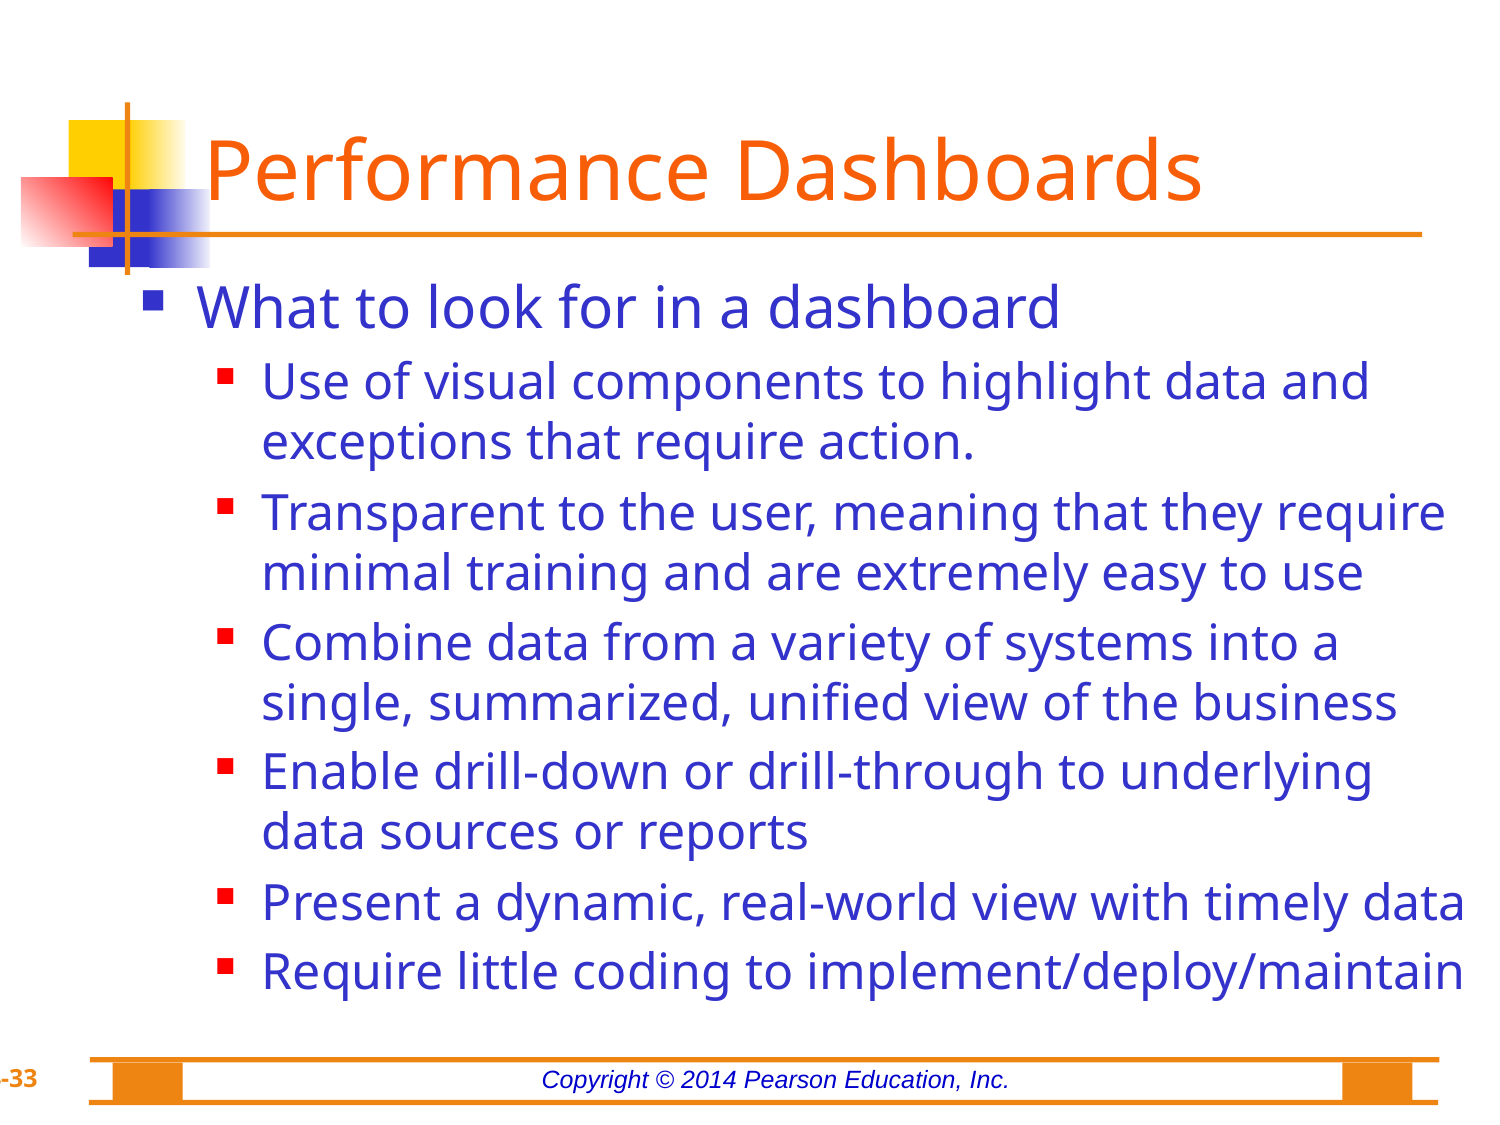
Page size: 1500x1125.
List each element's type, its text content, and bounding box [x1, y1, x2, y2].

title Performance Dashboards [188, 37, 1468, 226]
list What to look for in a dashboard Use of visual components to highlight data and exceptions that require action. Transparent to the user, meaning that they require minimal training and are extremely easy to use Combine data from a variety of systems into a single, summarized, unified view of the business Enable drill-down or drill-through to underlying data sources or reports Present a dynamic, real-world view with timely data Require little coding to implement/deploy/maintain [124, 262, 1488, 1051]
